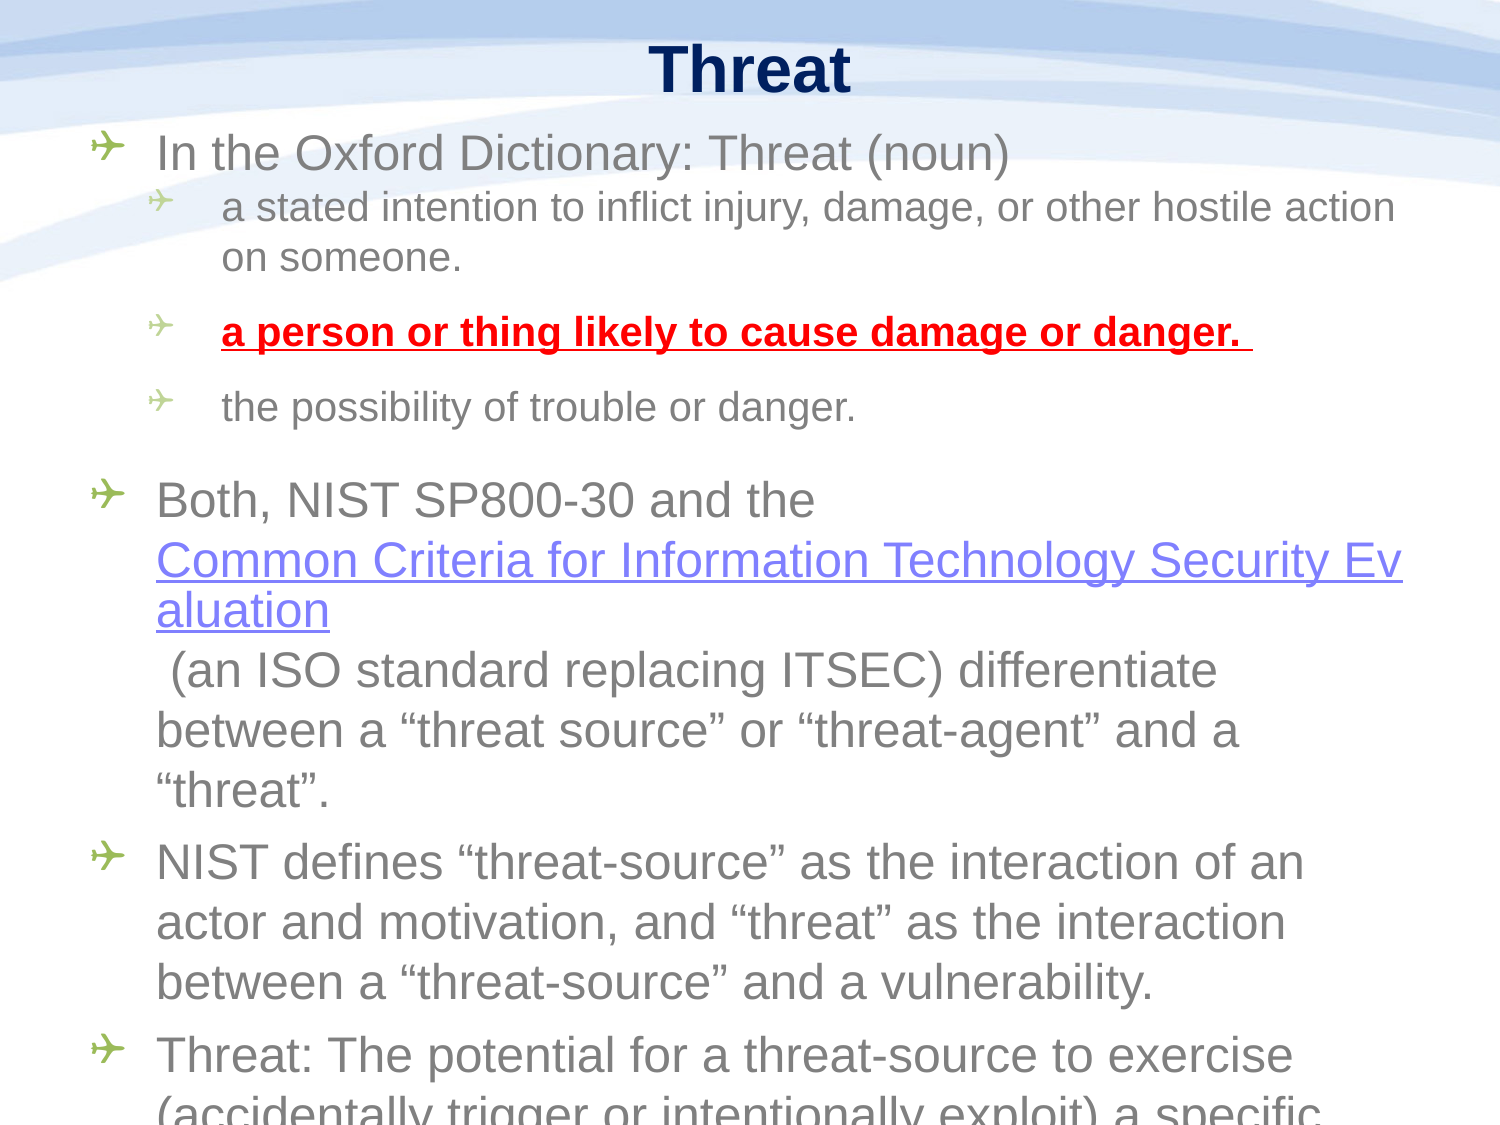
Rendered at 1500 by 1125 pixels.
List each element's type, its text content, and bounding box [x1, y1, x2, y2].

slide_number 29 [1074, 1042, 1425, 1103]
text_box [0, 898, 1500, 1125]
list In the Oxford Dictionary: Threat (noun) a stated intention to inflict injury, damage, or other hostile action on someone. a person or thing likely to cause damage or danger. the possibility of trouble or danger. Both, NIST SP800-30 and the Common Criteria for Information Technology Security Evaluation (an ISO standard replacing ITSEC) differentiate between a “threat source” or “threat-agent” and a “threat”. NIST defines “threat-source” as the interaction of an actor and motivation, and “threat” as the interaction between a “threat-source” and a vulnerability. Threat: The potential for a threat-source to exercise (accidentally trigger or intentionally exploit) a specific vulnerability. [75, 112, 1425, 855]
title Threat [75, 12, 1425, 112]
picture [0, 0, 1500, 898]
